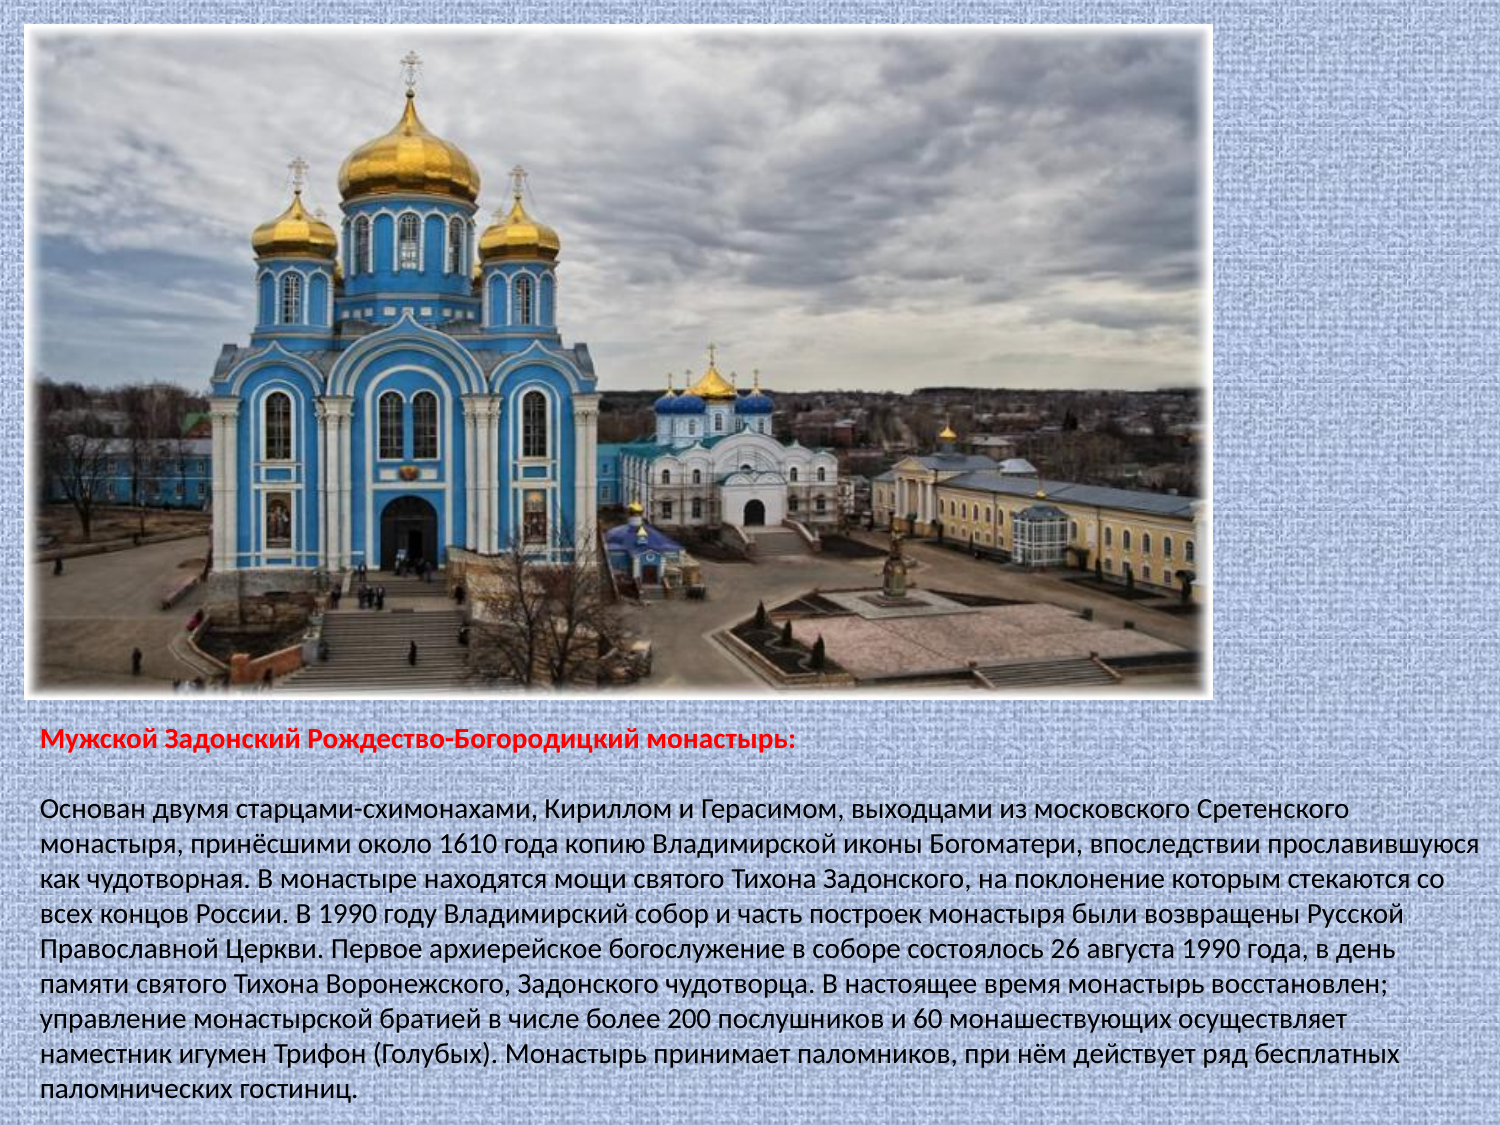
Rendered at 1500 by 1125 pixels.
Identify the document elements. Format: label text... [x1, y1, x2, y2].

text_box Мужской Задонский Рождество-Богородицкий монастырь: Основан двумя старцами-схимонахами, Кириллом и Герасимом, выходцами из московского Сретенского монастыря, принёсшими около 1610 года копию Владимирской иконы Богоматери, впоследствии прославившуюся как чудотворная. В монастыре находятся мощи святого Тихона Задонского, на поклонение которым стекаются со всех концов России. В 1990 году Владимирский собор и часть построек монастыря были возвращены Русской Православной Церкви. Первое архиерейское богослужение в соборе состоялось 26 августа 1990 года, в день памяти святого Тихона Воронежского, Задонского чудотворца. В настоящее время монастырь восстановлен; управление монастырской братией в числе более 200 послушников и 60 монашествующих осуществляет наместник игумен Трифон (Голубых). Монастырь принимает паломников, при нём действует ряд бесплатных паломнических гостиниц. [24, 712, 1500, 1112]
picture [24, 24, 1213, 701]
